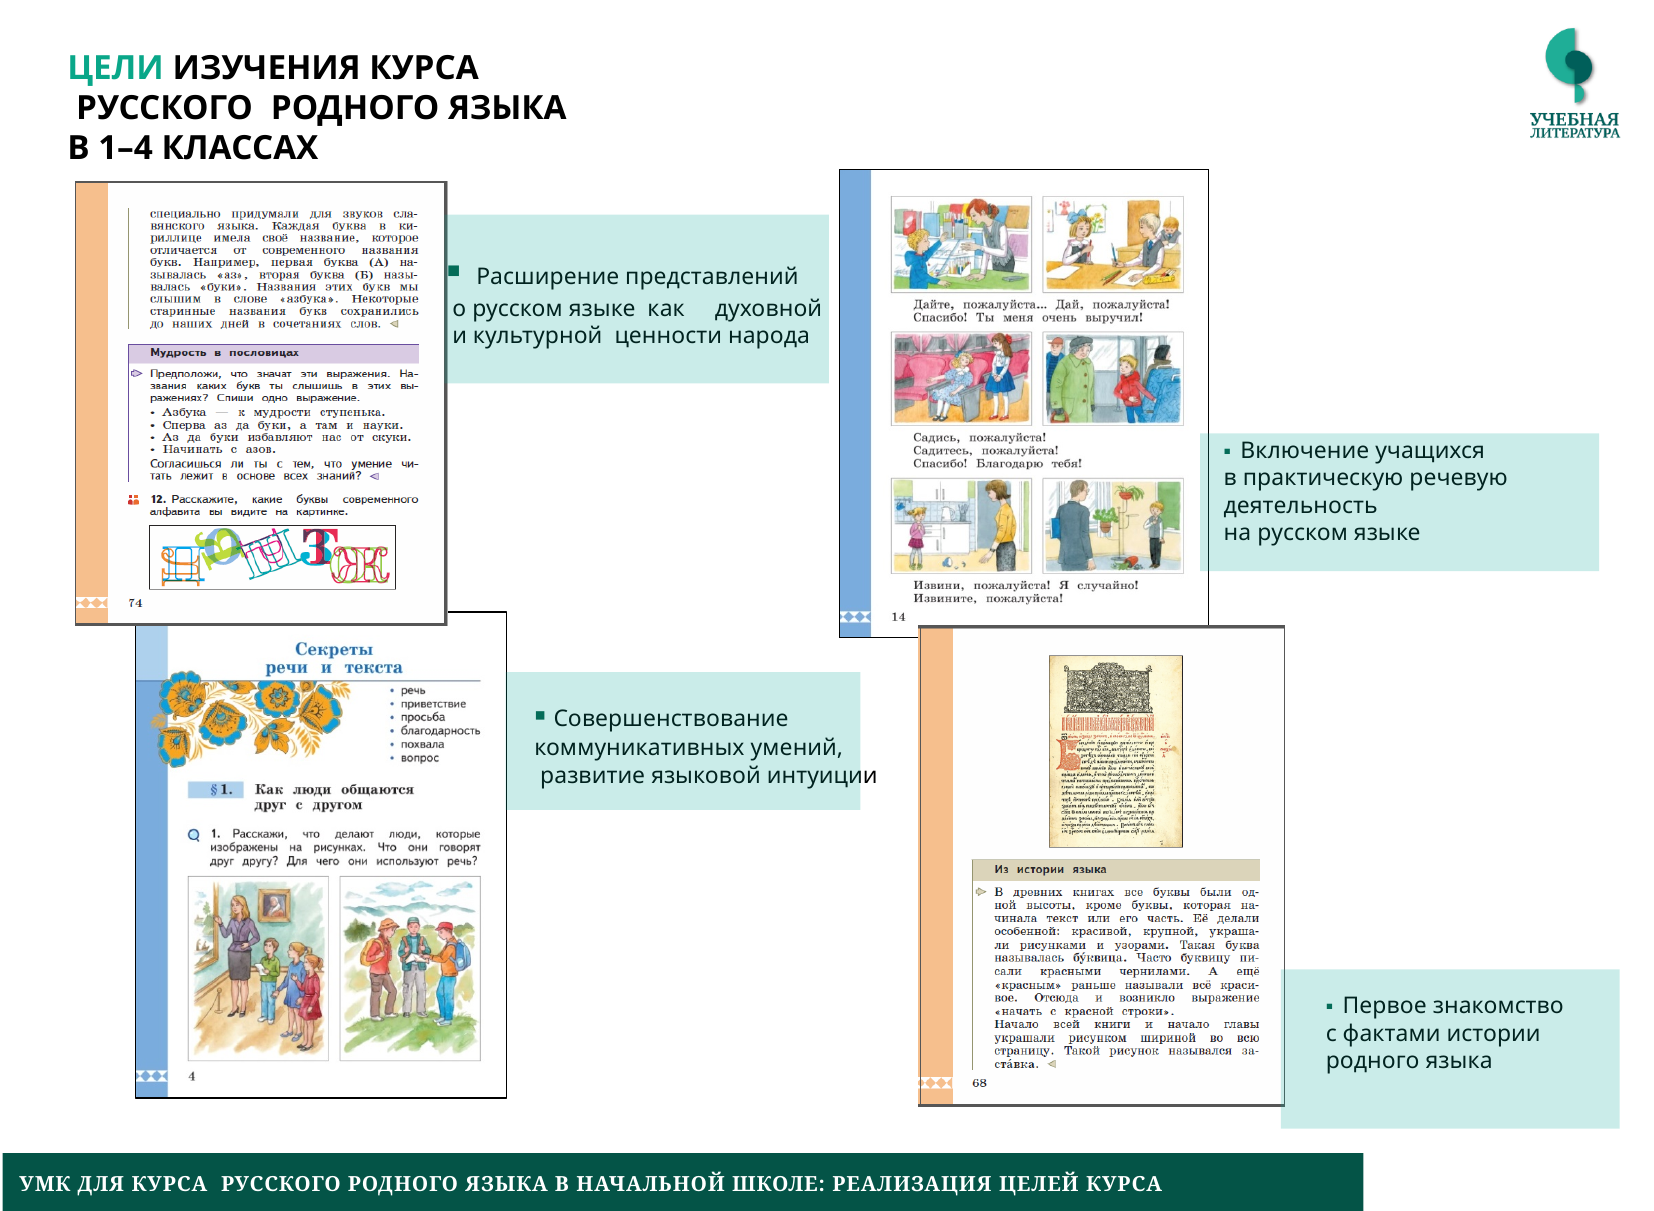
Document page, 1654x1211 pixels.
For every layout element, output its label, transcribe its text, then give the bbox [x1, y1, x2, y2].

text_box УМК для Курса русского родного языка в начальной школе: реализация целей курса [1, 1151, 1282, 1211]
text_box [511, 670, 862, 812]
text_box [1279, 967, 1622, 1131]
text_box ▪ Включение учащихся в практическую речевую деятельность на русском языке [1215, 428, 1645, 553]
text_box [1215, 431, 1601, 573]
picture [839, 168, 1285, 1107]
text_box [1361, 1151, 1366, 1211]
picture [1523, 20, 1622, 141]
picture [74, 181, 506, 1098]
text_box ▪ Совершенствование коммуникативных умений, развитие языковой интуиции [862, 692, 892, 788]
text_box [453, 213, 831, 385]
text_box ЦЕЛИ изучения курса русского родного языка в 1–4 классах [67, 45, 1417, 166]
text_box [1282, 1151, 1361, 1211]
